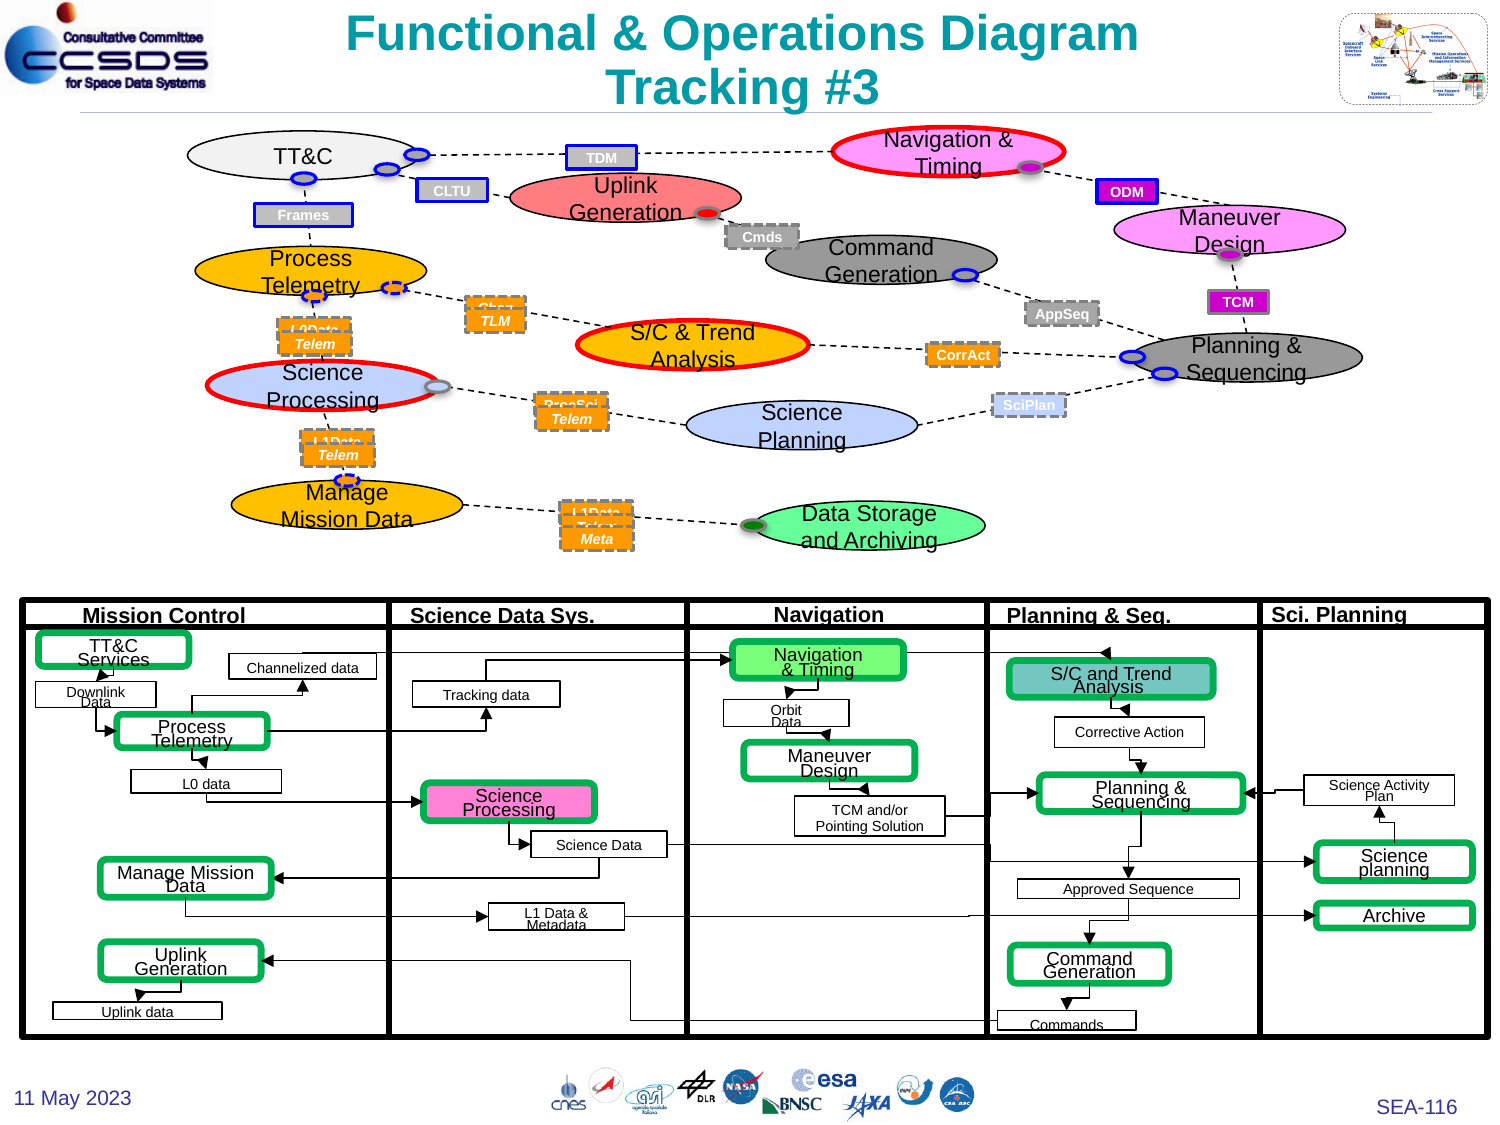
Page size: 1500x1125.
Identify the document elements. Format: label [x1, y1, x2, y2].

text_box [22, 593, 1488, 1038]
title [67, 0, 1418, 121]
slide_number [0, 1074, 285, 1120]
picture [549, 1064, 975, 1125]
text_box [187, 126, 1363, 551]
picture [0, 0, 67, 94]
picture [1418, 12, 1488, 106]
